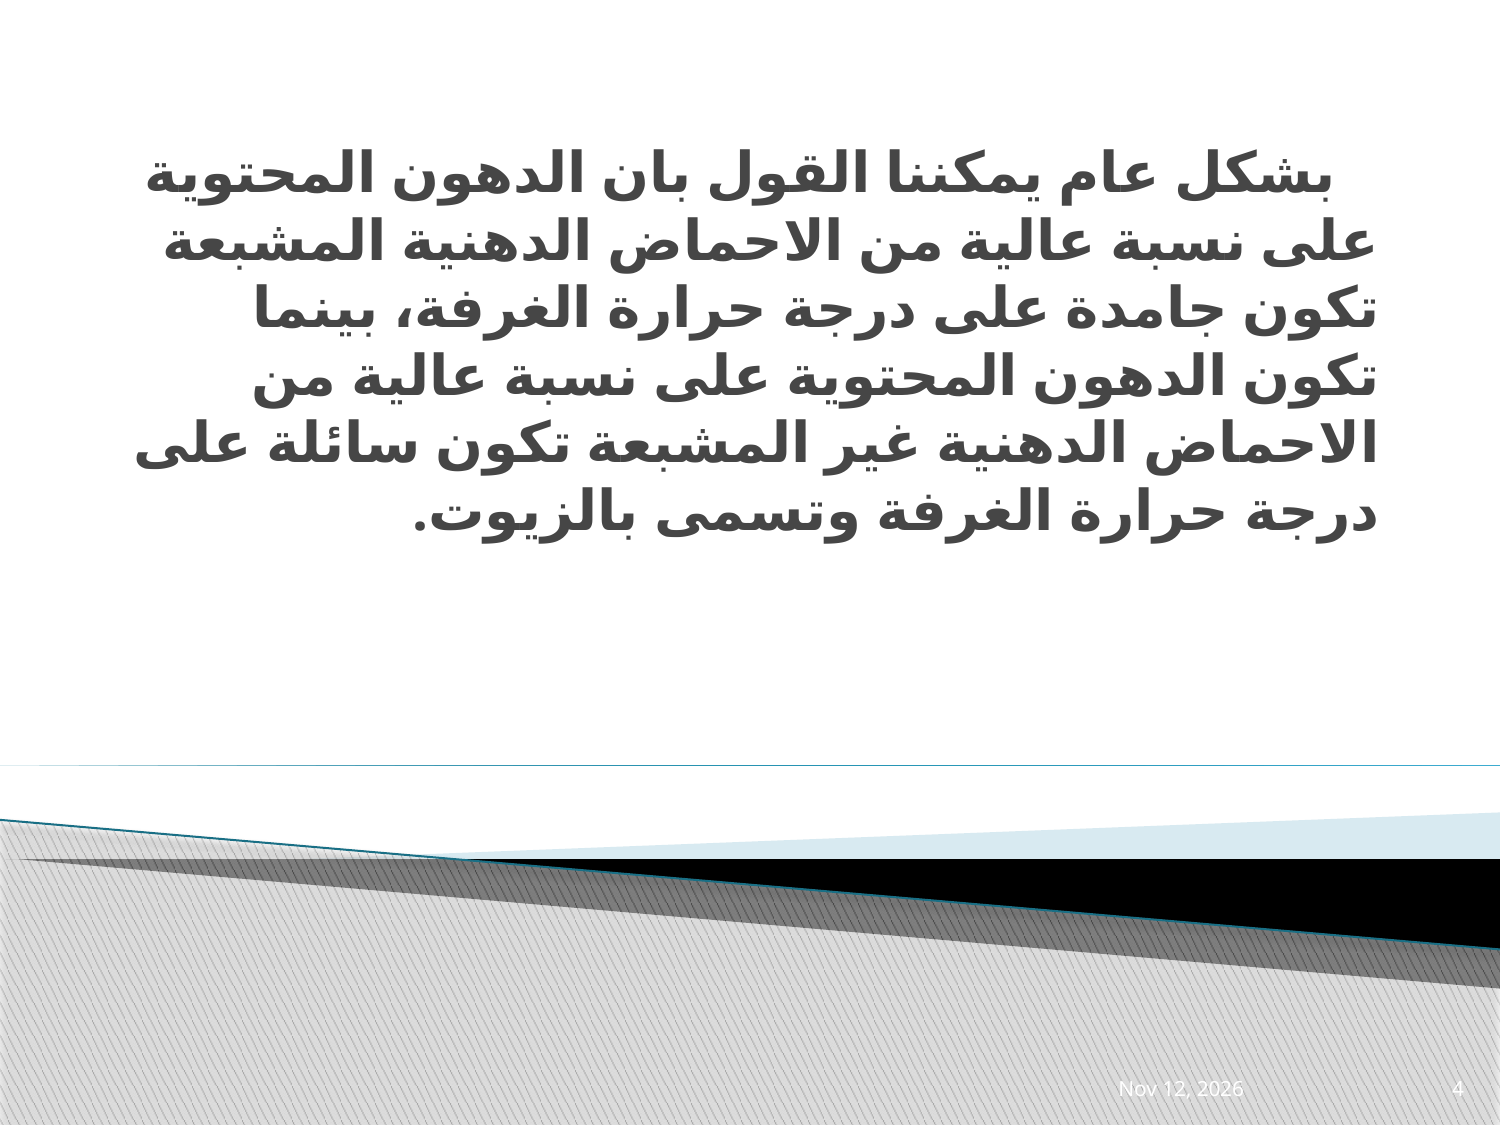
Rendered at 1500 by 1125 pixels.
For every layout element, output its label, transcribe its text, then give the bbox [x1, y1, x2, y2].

slide_number 3-Mar-21 [1103, 1051, 1418, 1112]
slide_number 4 [1418, 1051, 1479, 1112]
picture [5, 859, 1500, 989]
subtitle بشكل عام يمكننا القول بان الدهون المحتوية على نسبة عالية من الاحماض الدهنية المشبعة تكون جامدة على درجة حرارة الغرفة، بينما تكون الدهون المحتوية على نسبة عالية من الاحماض الدهنية غير المشبعة تكون سائلة على درجة حرارة الغرفة وتسمى بالزيوت. [112, 128, 1388, 790]
